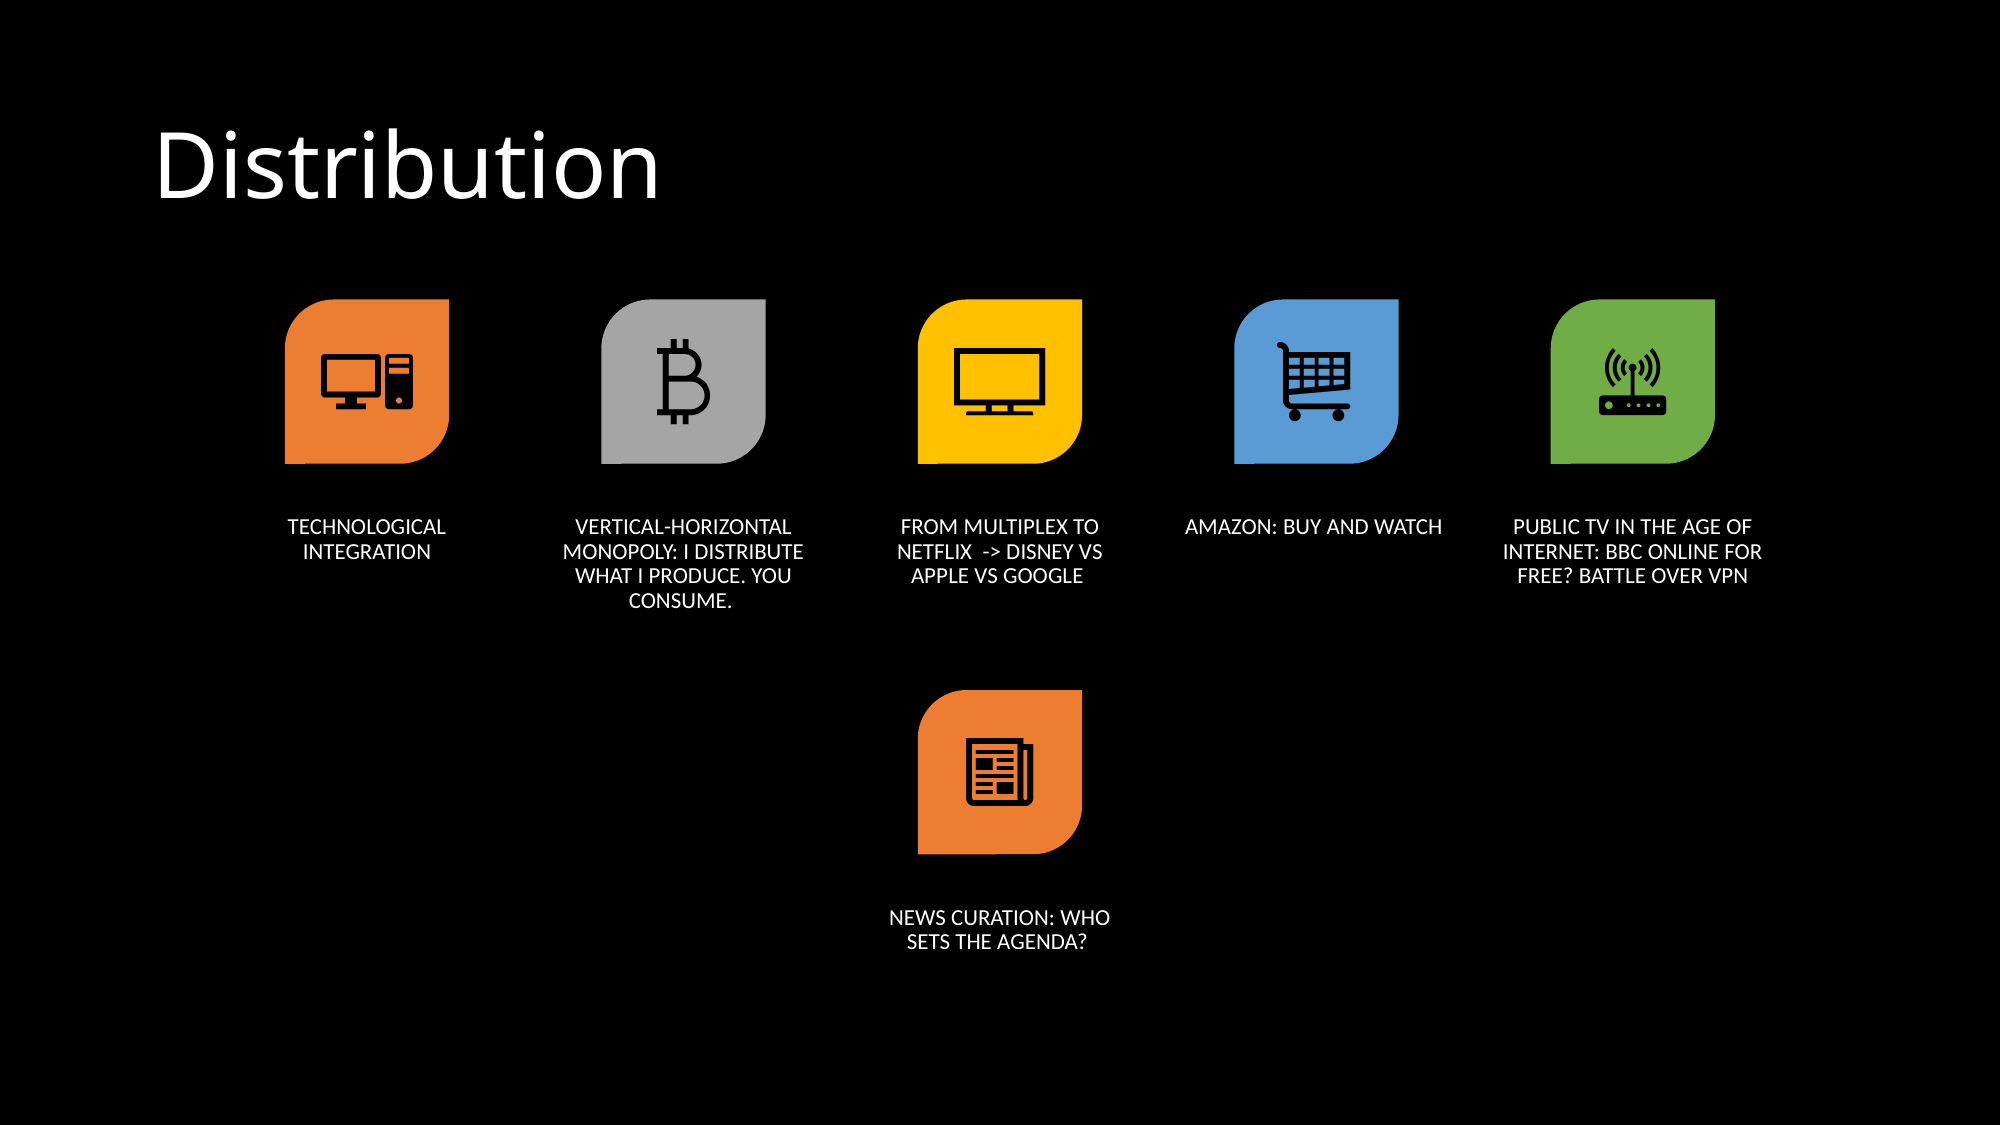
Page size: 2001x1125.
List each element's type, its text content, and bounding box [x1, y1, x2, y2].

title Distribution [137, 59, 1863, 278]
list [137, 299, 1863, 1014]
